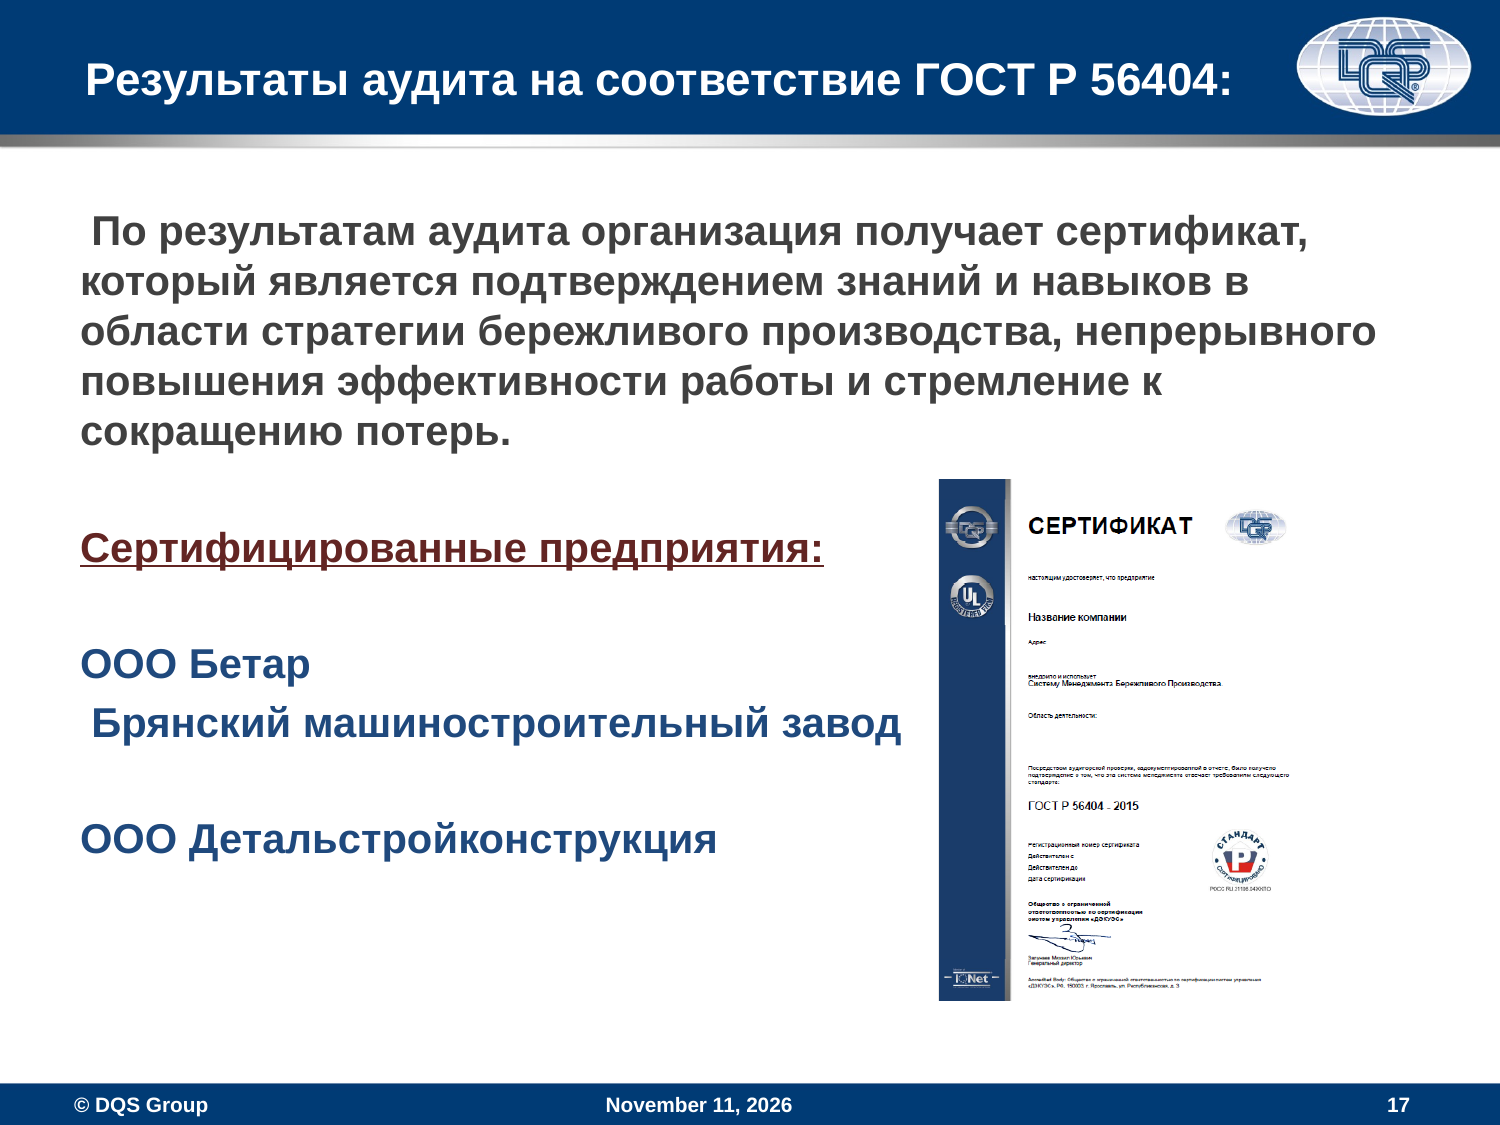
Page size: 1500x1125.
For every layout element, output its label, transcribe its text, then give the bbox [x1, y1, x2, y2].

title Результаты аудита на соответствие ГОСТ Р 56404: [70, 35, 1422, 119]
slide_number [590, 1086, 941, 1123]
picture [0, 0, 1500, 1125]
footer © DQS Group [59, 1086, 535, 1123]
slide_number 17 [1074, 1086, 1425, 1123]
list По результатам аудита организация получает сертификат, который является подтверждением знаний и навыков в области стратегии бережливого производства, непрерывного повышения эффективности работы и стремление к сокращению потерь. Сертифицированные предприятия: ООО Бетар Брянский машиностроительный завод ООО Детальстройконструкция [64, 196, 1416, 984]
